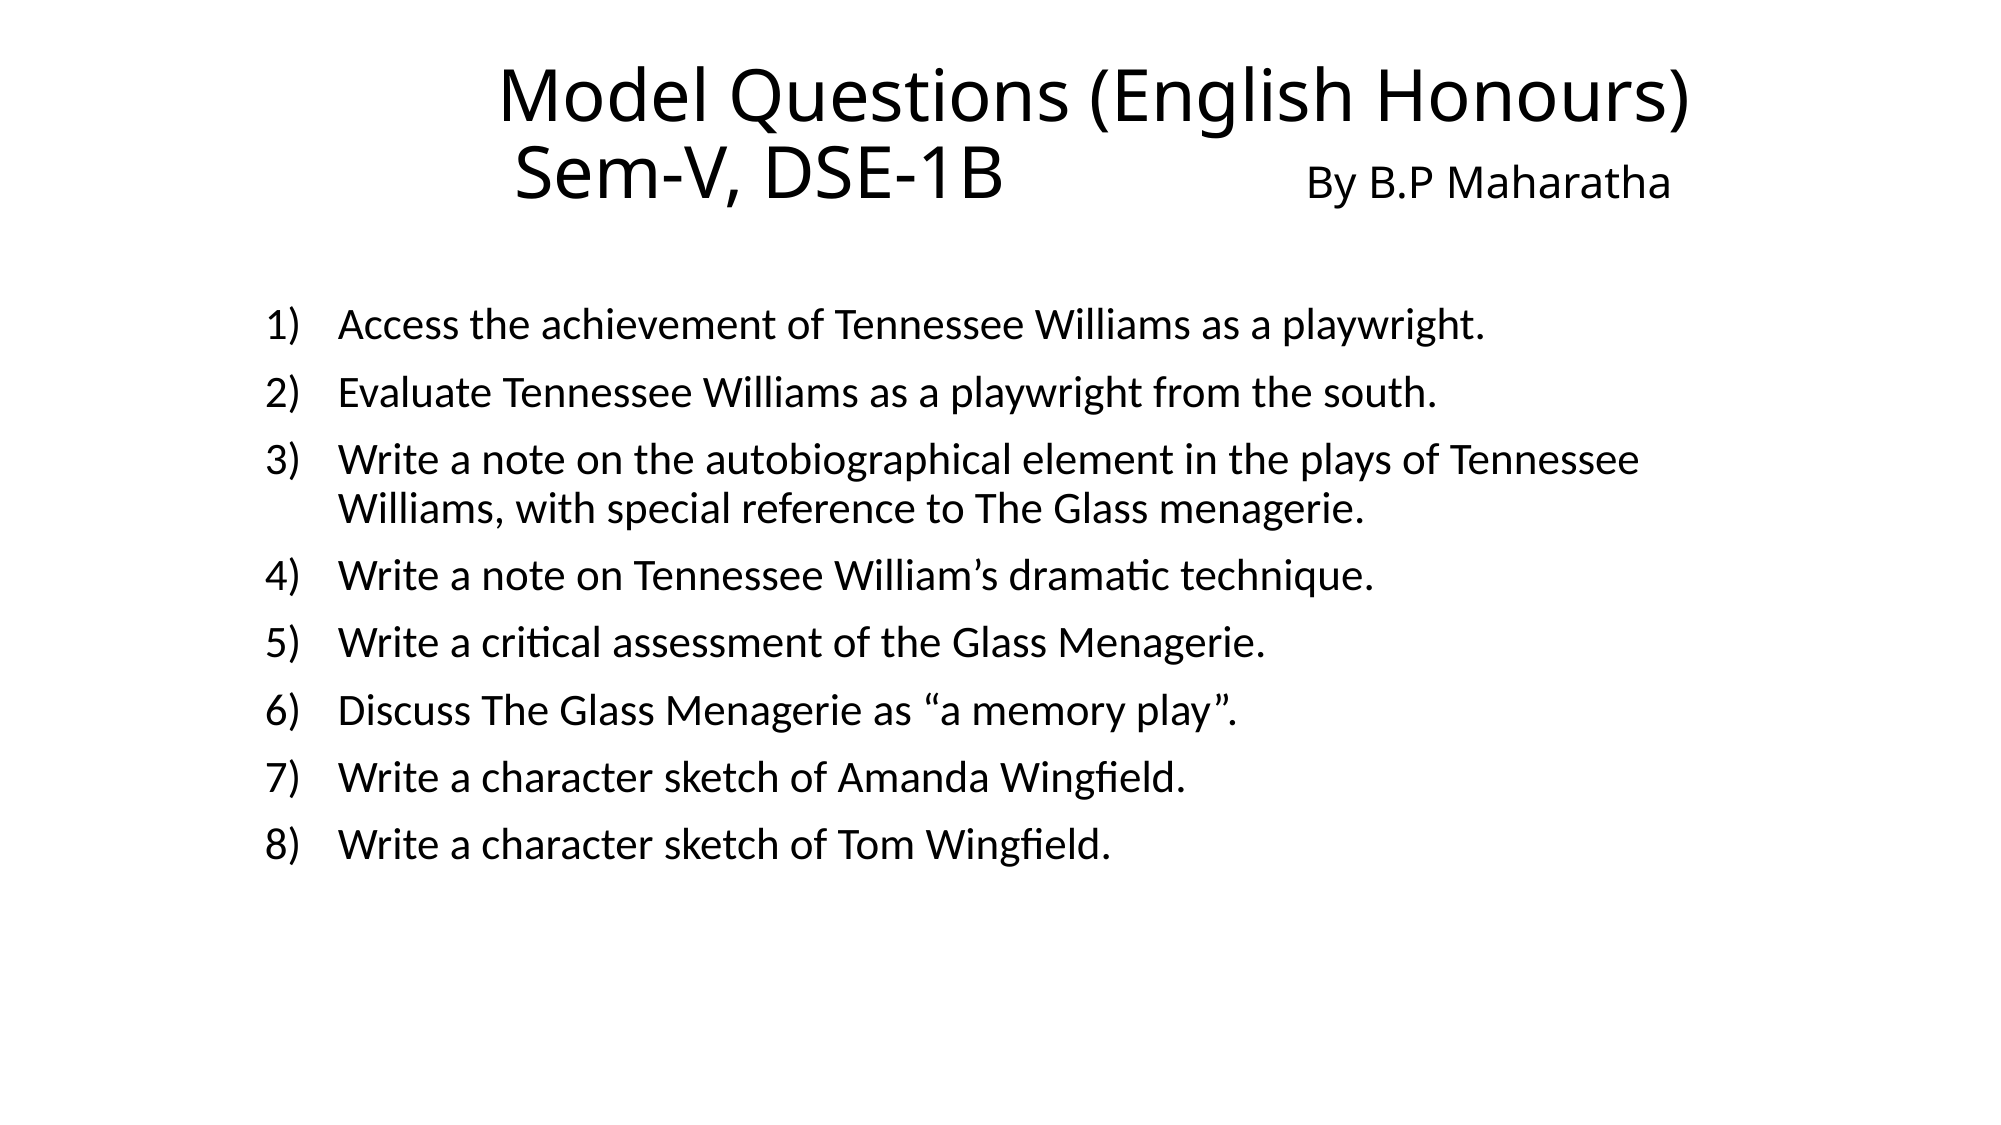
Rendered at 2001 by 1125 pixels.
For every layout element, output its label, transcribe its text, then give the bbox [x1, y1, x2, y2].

title Model Questions (English Honours) Sem-V, DSE-1B By B.P Maharatha [351, 51, 1836, 222]
subtitle Access the achievement of Tennessee Williams as a playwright. Evaluate Tennessee Williams as a playwright from the south. Write a note on the autobiographical element in the plays of Tennessee Williams, with special reference to The Glass menagerie. Write a note on Tennessee William’s dramatic technique. Write a critical assessment of the Glass Menagerie. Discuss The Glass Menagerie as “a memory play”. Write a character sketch of Amanda Wingfield. Write a character sketch of Tom Wingfield. [249, 293, 1761, 946]
